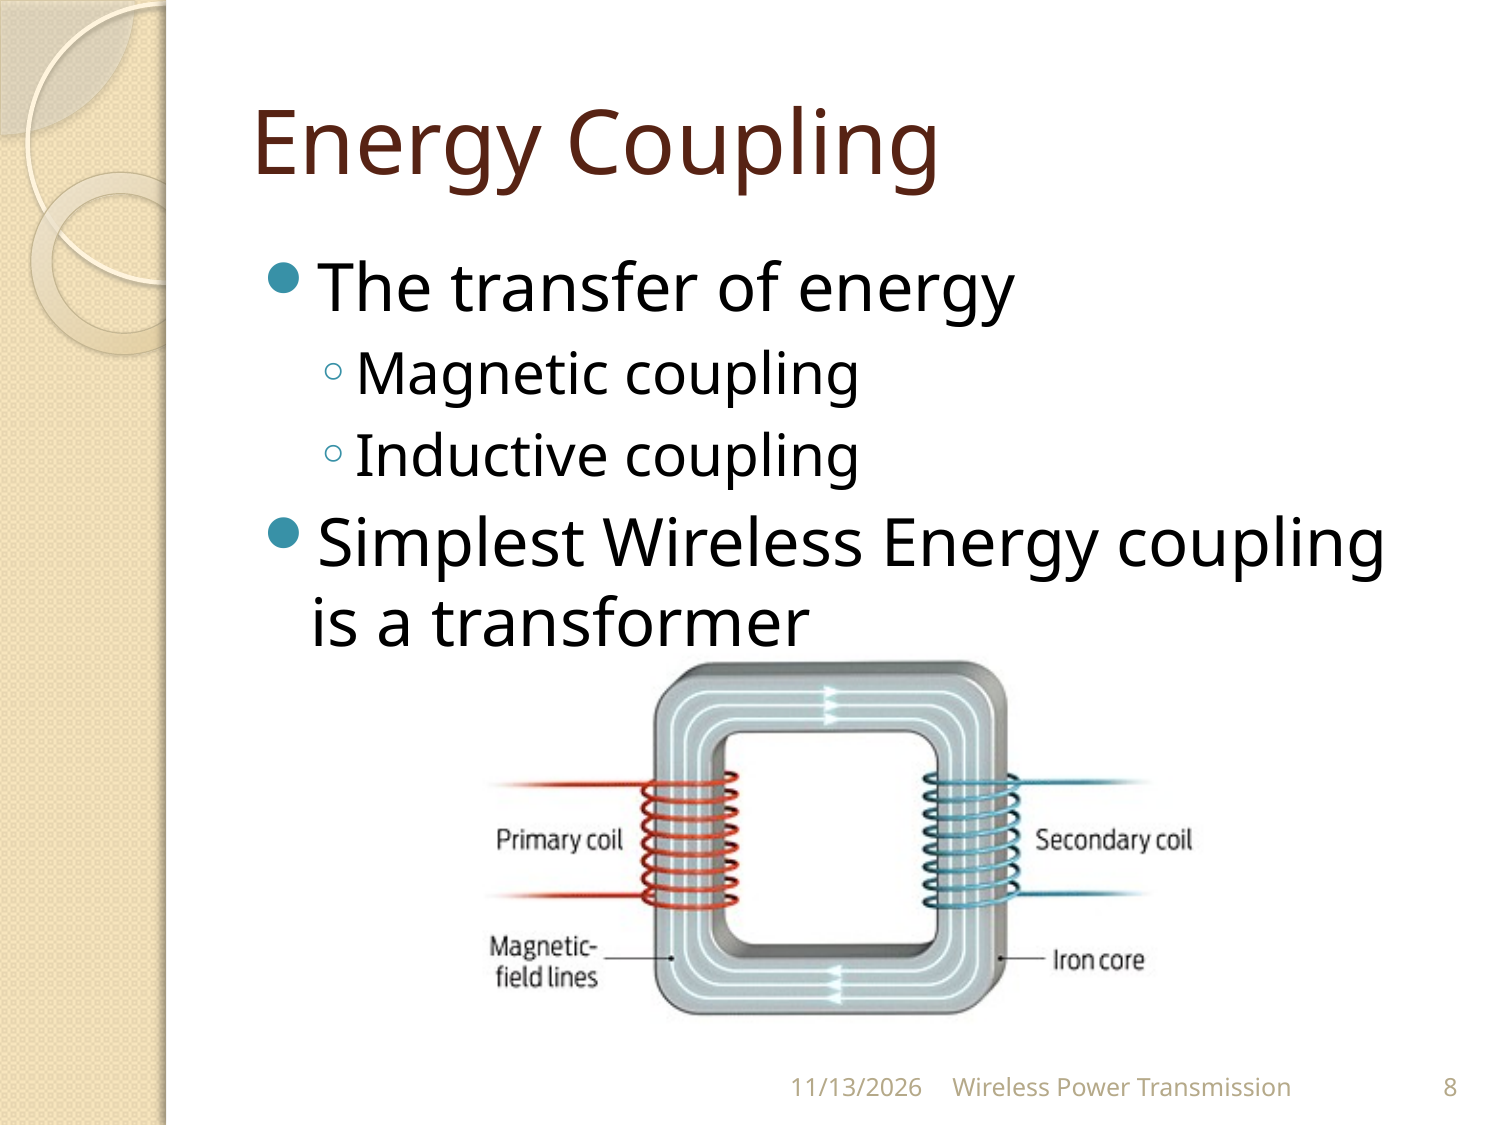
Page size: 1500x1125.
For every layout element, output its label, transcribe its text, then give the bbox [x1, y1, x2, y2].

list The transfer of energy Magnetic coupling Inductive coupling Simplest Wireless Energy coupling is a transformer [235, 237, 1466, 1025]
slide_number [587, 1062, 937, 1113]
picture [437, 624, 1238, 1051]
footer Wireless Power Transmission [937, 1034, 1413, 1113]
title Energy Coupling [235, 45, 1466, 233]
slide_number 8 [1413, 1034, 1488, 1113]
